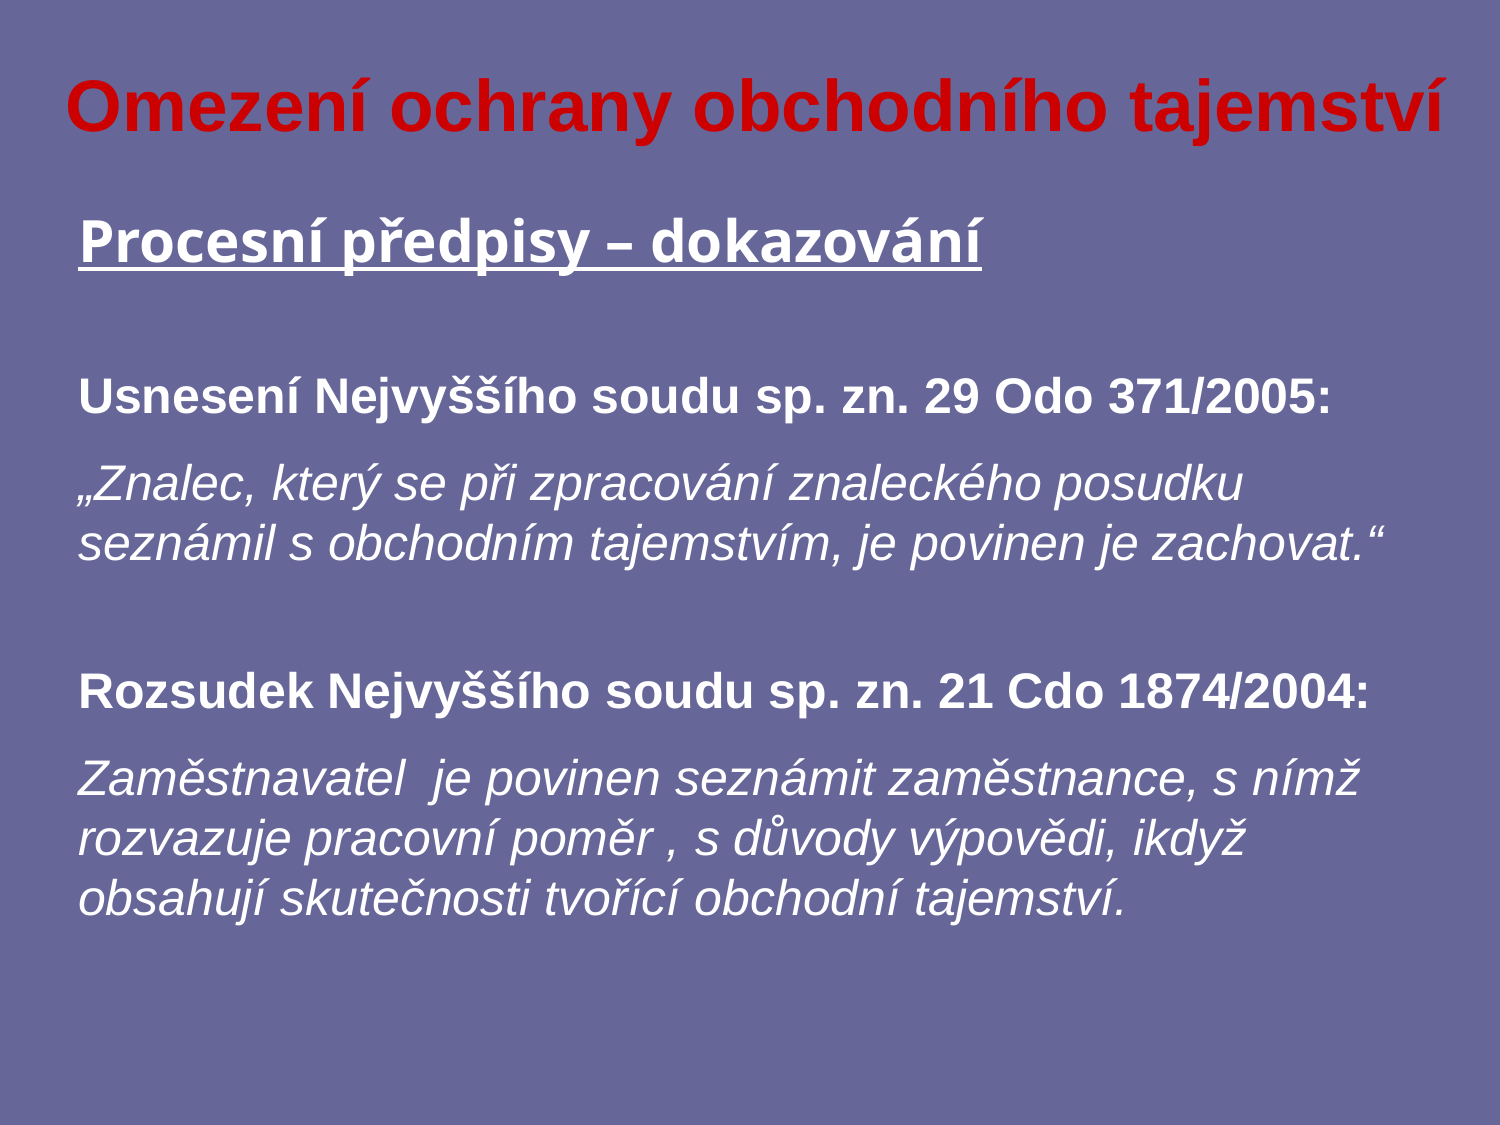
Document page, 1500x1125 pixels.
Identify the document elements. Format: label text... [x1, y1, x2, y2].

text_box Procesní předpisy – dokazování [63, 196, 1447, 291]
text_box Usnesení Nejvyššího soudu sp. zn. 29 Odo 371/2005: „Znalec, který se při zpracování znaleckého posudku seznámil s obchodním tajemstvím, je povinen je zachovat.“ Rozsudek Nejvyššího soudu sp. zn. 21 Cdo 1874/2004: Zaměstnavatel je povinen seznámit zaměstnance, s nímž rozvazuje pracovní poměr , s důvody výpovědi, ikdyž obsahují skutečnosti tvořící obchodní tajemství. [63, 355, 1447, 934]
title Omezení ochrany obchodního tajemství [41, 19, 1471, 185]
